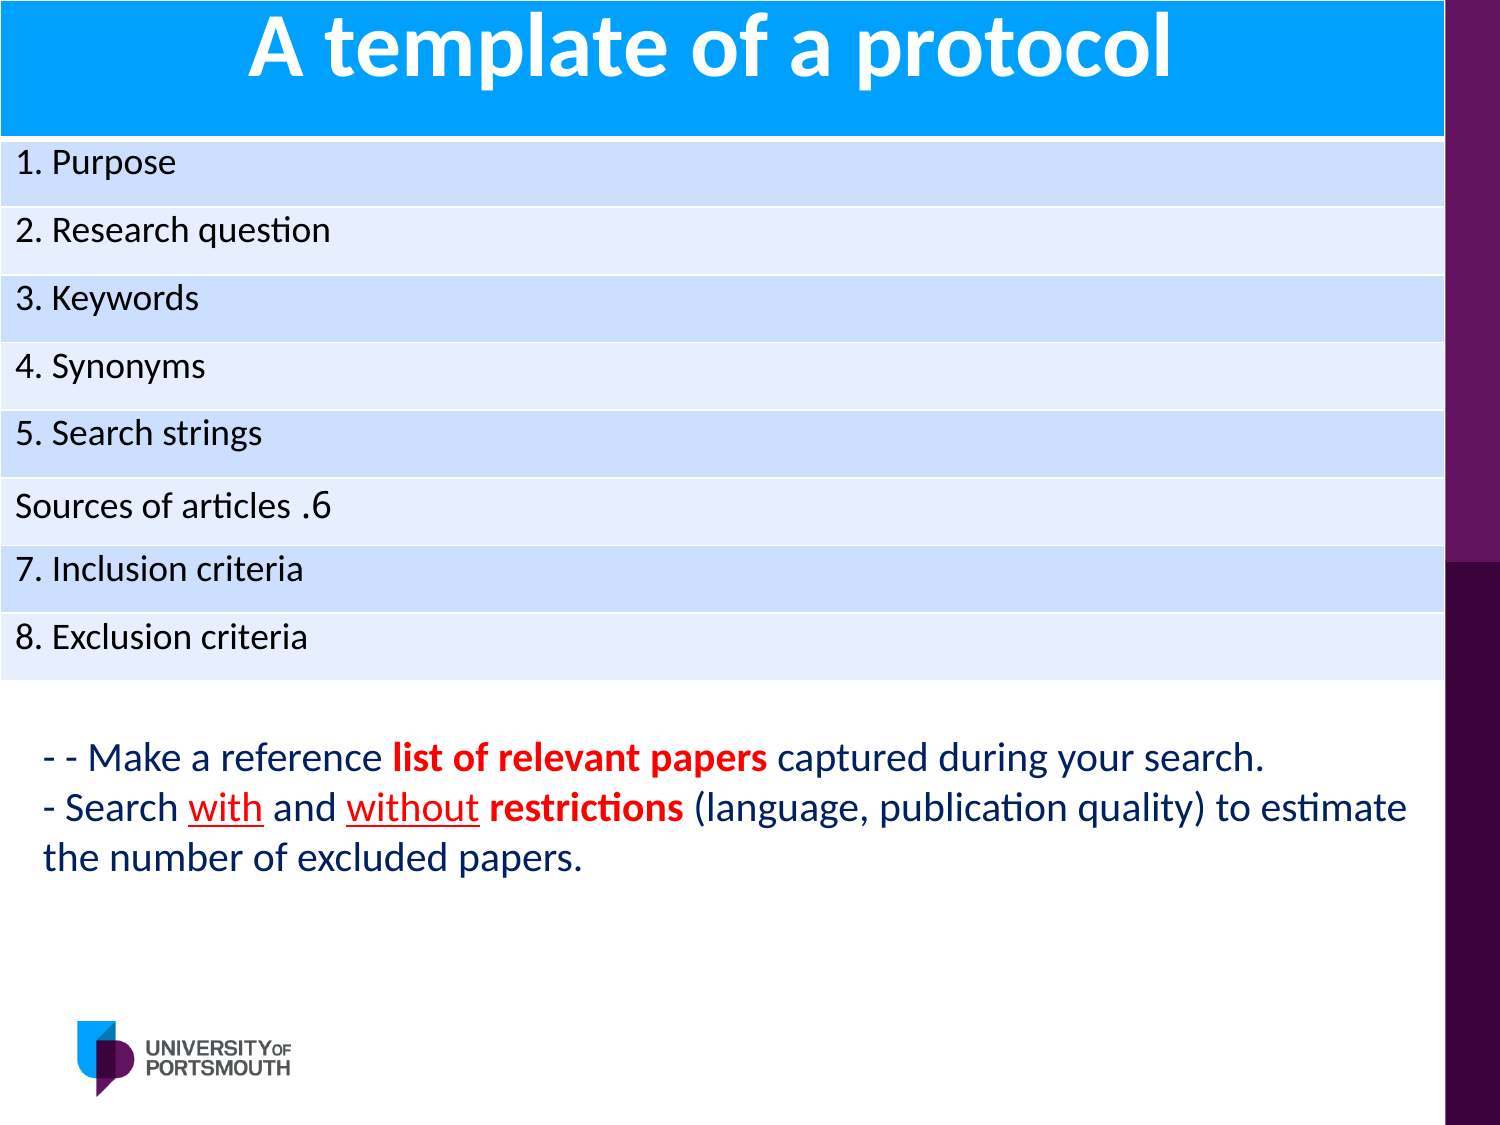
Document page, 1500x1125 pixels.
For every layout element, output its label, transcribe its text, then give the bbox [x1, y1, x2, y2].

table_header A template of a protocol [1, 1, 1444, 136]
table_cell 6. Sources of articles [1, 479, 1444, 545]
text_box - - Make a reference list of relevant papers captured during your search. - Search with and without restrictions (language, publication quality) to estimate the number of excluded papers. [28, 722, 1425, 888]
table_cell 7. Inclusion criteria [1, 546, 1444, 612]
picture [77, 1021, 291, 1097]
table_cell 3. Keywords [1, 276, 1444, 342]
table_cell 1. Purpose [1, 142, 1444, 206]
table_cell 2. Research question [1, 208, 1444, 274]
table_cell 5. Search strings [1, 411, 1444, 477]
table_cell 4. Synonyms [1, 343, 1444, 409]
table_cell 8. Exclusion criteria [1, 614, 1444, 680]
